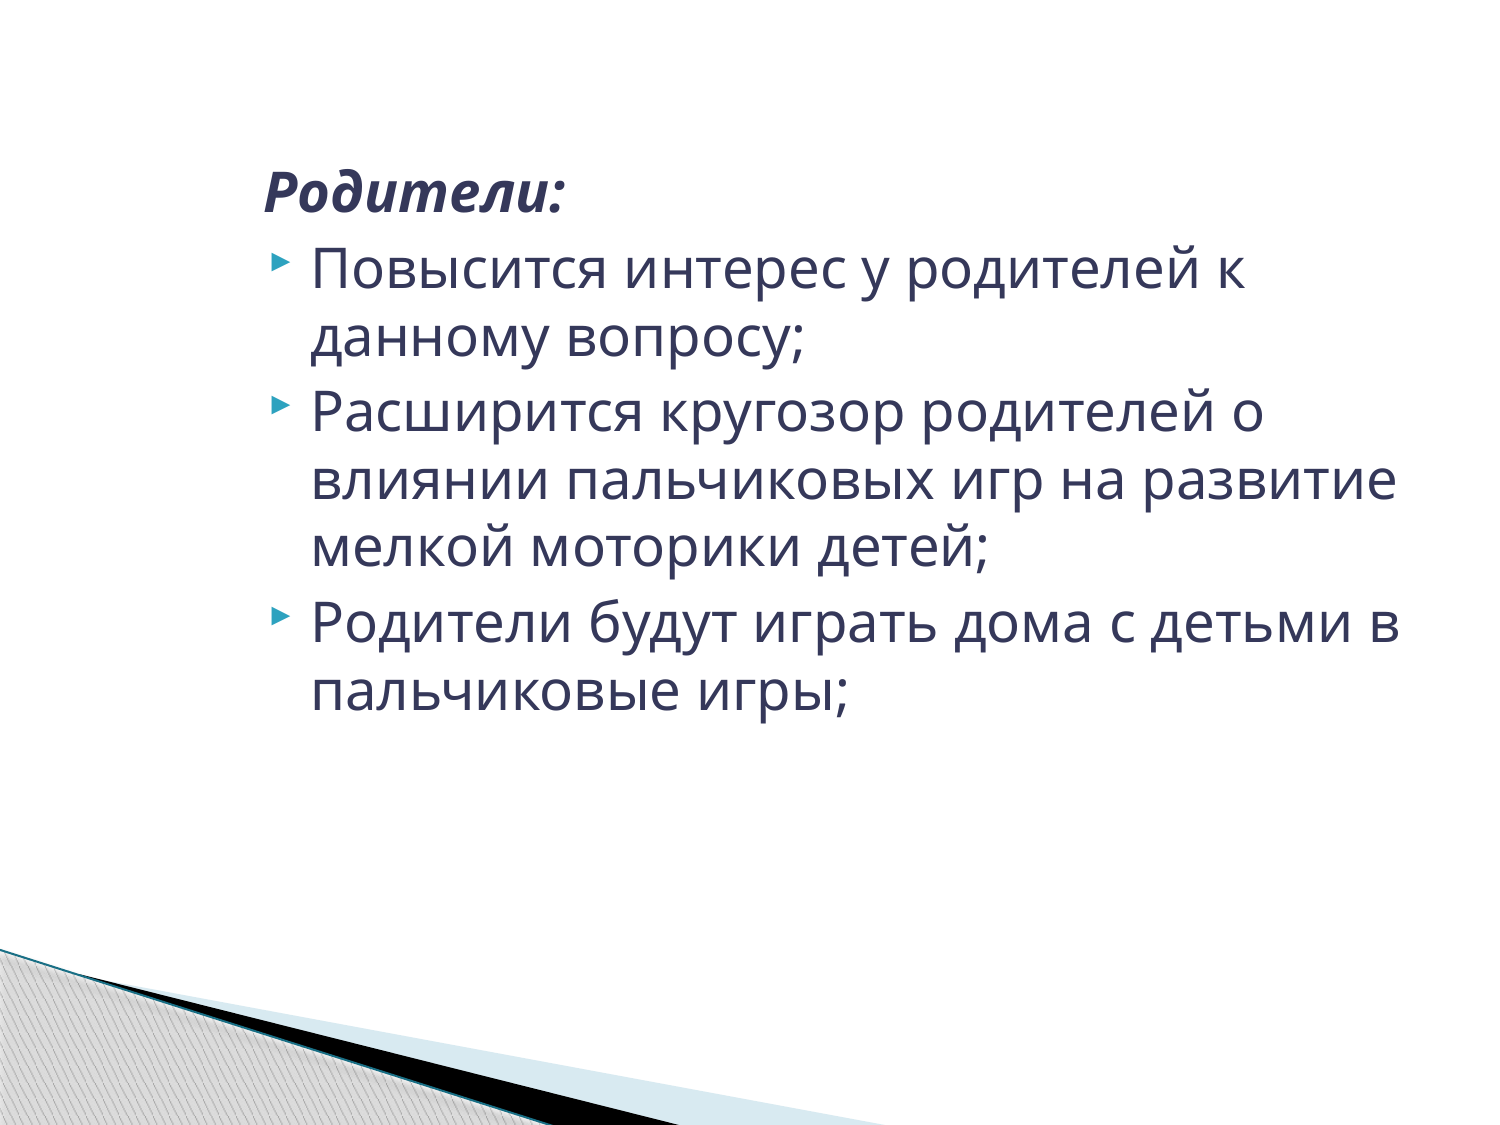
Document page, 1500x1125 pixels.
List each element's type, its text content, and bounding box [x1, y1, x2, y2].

list Родители: Повысится интерес у родителей к данному вопросу; Расширится кругозор родителей о влиянии пальчиковых игр на развитие мелкой моторики детей; Родители будут играть дома с детьми в пальчиковые игры; [235, 149, 1466, 1025]
